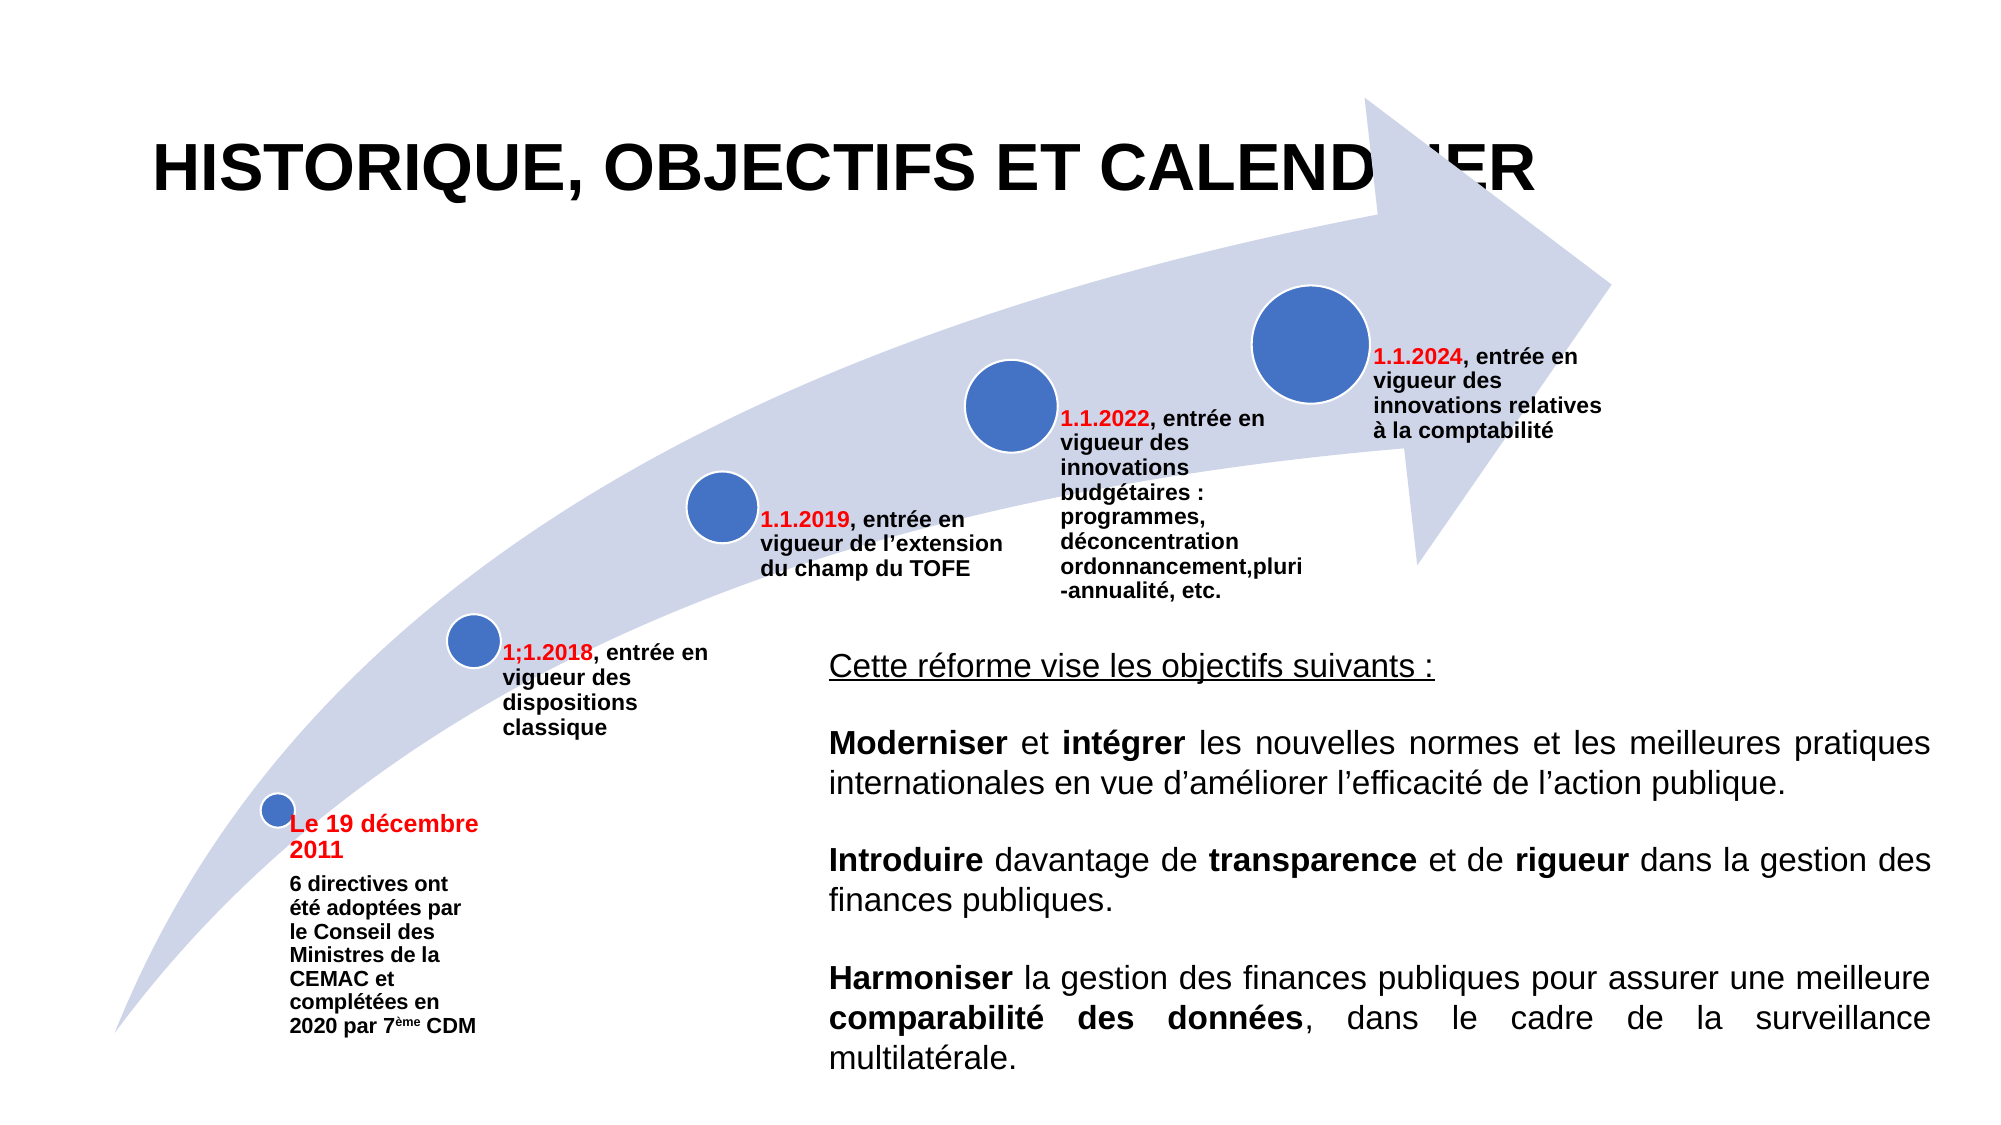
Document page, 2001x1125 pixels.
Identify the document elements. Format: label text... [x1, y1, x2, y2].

title historique, objectifs et calendrier [137, 59, 1863, 278]
text_box Cette réforme vise les objectifs suivants : Moderniser et intégrer les nouvelles normes et les meilleures pratiques internationales en vue d’améliorer l’efficacité de l’action publique. Introduire davantage de transparence et de rigueur dans la gestion des finances publiques. Harmoniser la gestion des finances publiques pour assurer une meilleure comparabilité des données, dans le cadre de la surveillance multilatérale. [814, 636, 1947, 1123]
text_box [111, 97, 1612, 1034]
